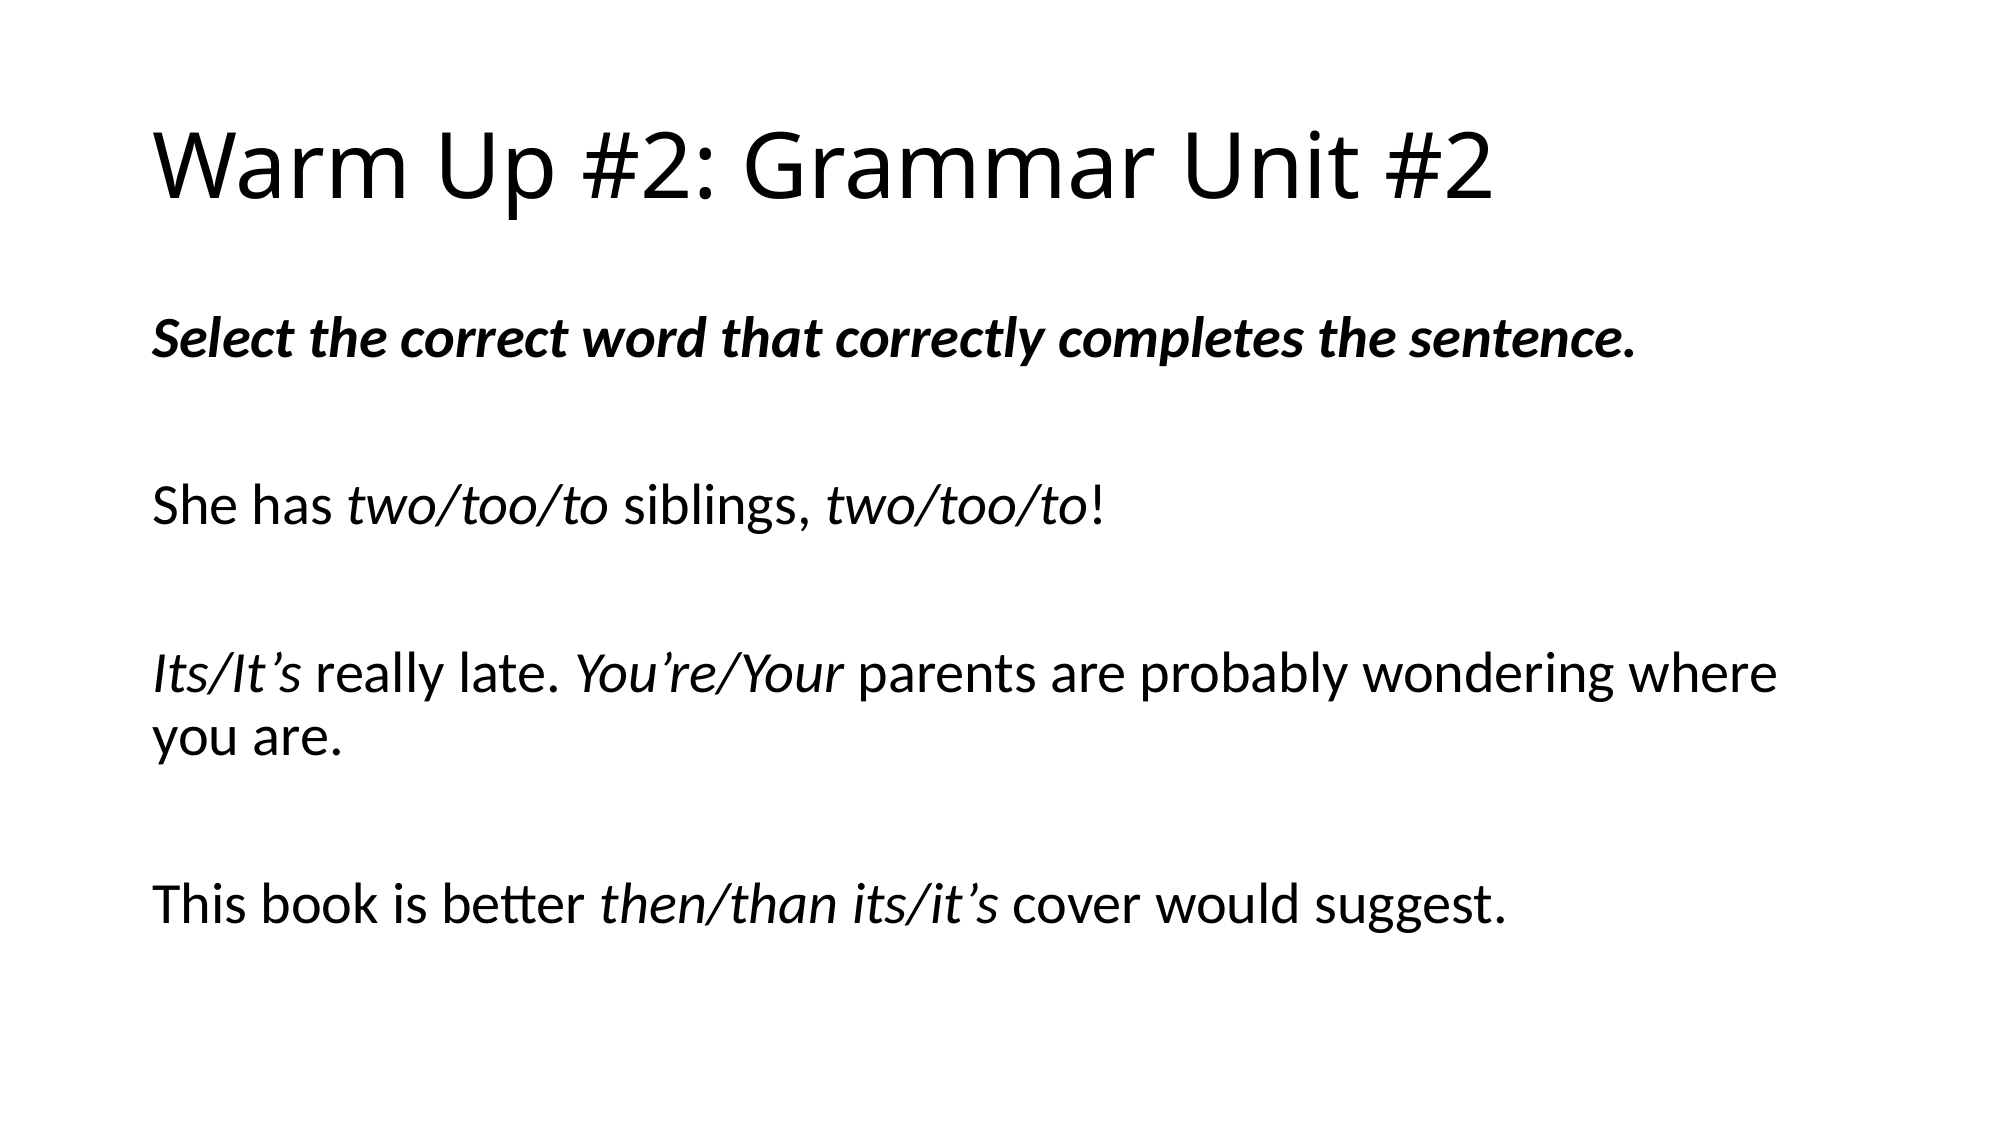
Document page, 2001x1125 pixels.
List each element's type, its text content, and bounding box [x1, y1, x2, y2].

title Warm Up #2: Grammar Unit #2 [137, 59, 1863, 278]
list Select the correct word that correctly completes the sentence. She has two/too/to siblings, two/too/to! Its/It’s really late. You’re/Your parents are probably wondering where you are. This book is better then/than its/it’s cover would suggest. [137, 299, 1863, 1014]
